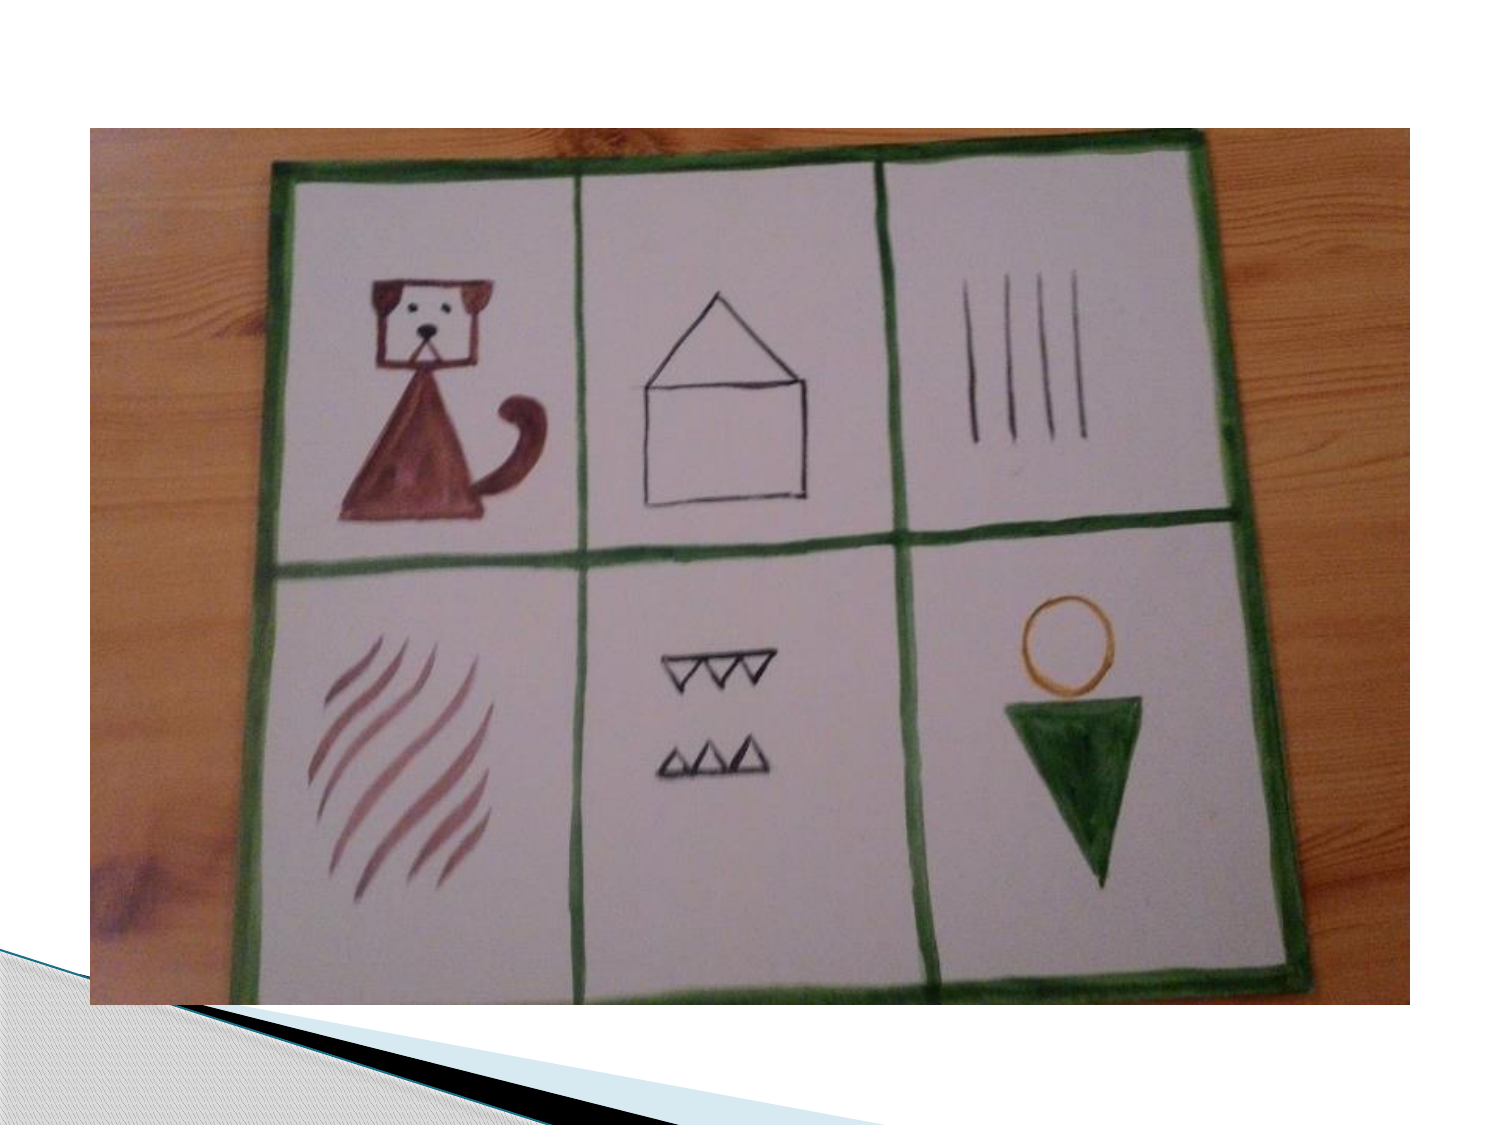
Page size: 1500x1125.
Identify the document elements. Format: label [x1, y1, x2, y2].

list [89, 128, 1411, 1006]
